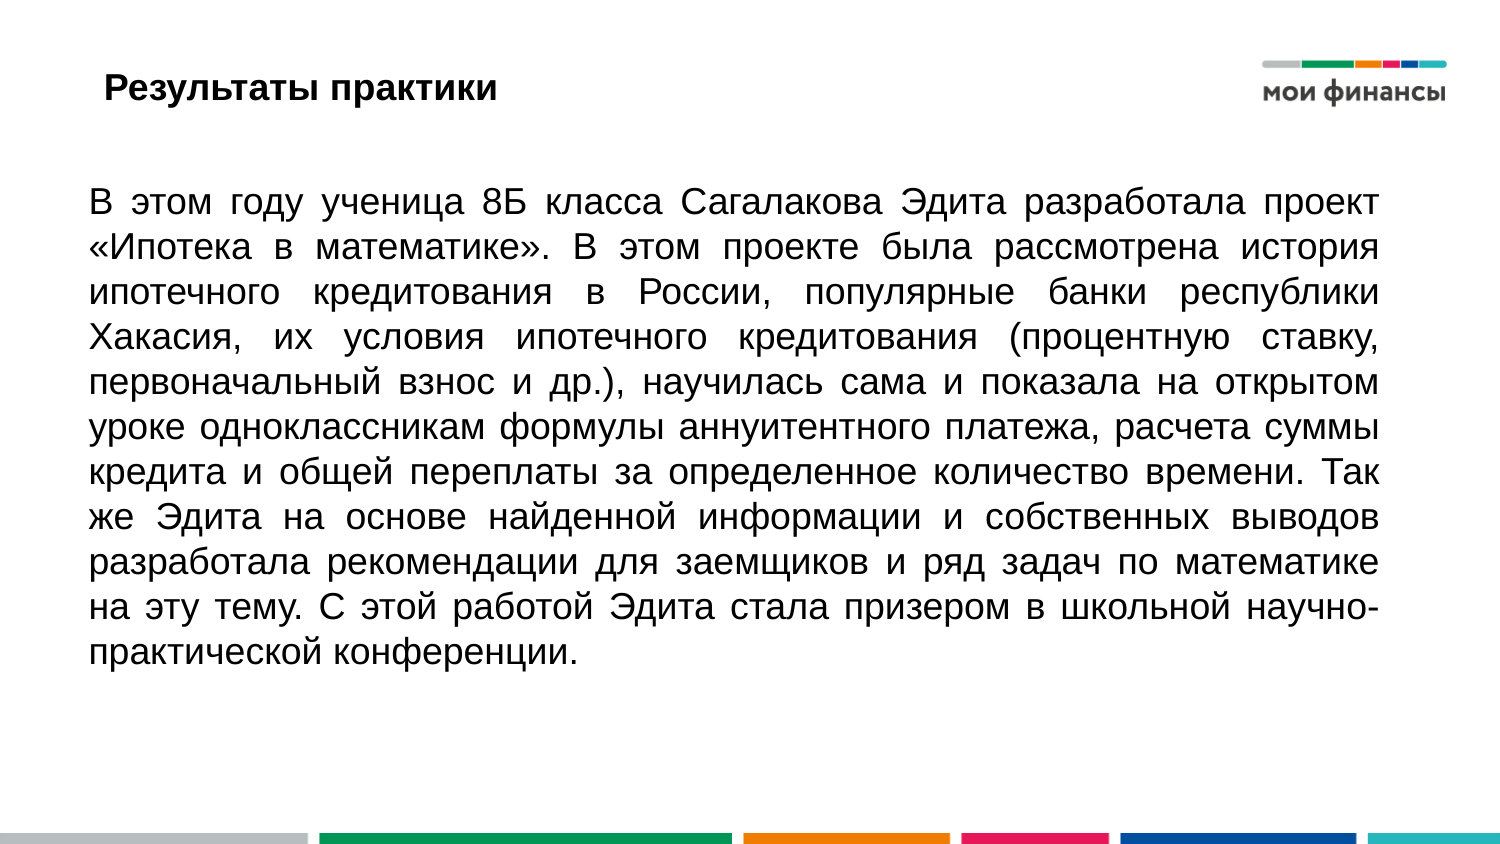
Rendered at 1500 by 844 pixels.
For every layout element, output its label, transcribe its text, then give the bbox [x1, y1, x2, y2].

list В этом году ученица 8Б класса Сагалакова Эдита разработала проект «Ипотека в математике». В этом проекте была рассмотрена история ипотечного кредитования в России, популярные банки республики Хакасия, их условия ипотечного кредитования (процентную ставку, первоначальный взнос и др.), научилась сама и показала на открытом уроке одноклассникам формулы аннуитентного платежа, расчета суммы кредита и общей переплаты за определенное количество времени. Так же Эдита на основе найденной информации и собственных выводов разработала рекомендации для заемщиков и ряд задач по математике на эту тему. С этой работой Эдита стала призером в школьной научно-практической конференции. [88, 177, 1381, 749]
title Результаты практики [103, 62, 1234, 175]
picture [0, 0, 1500, 844]
